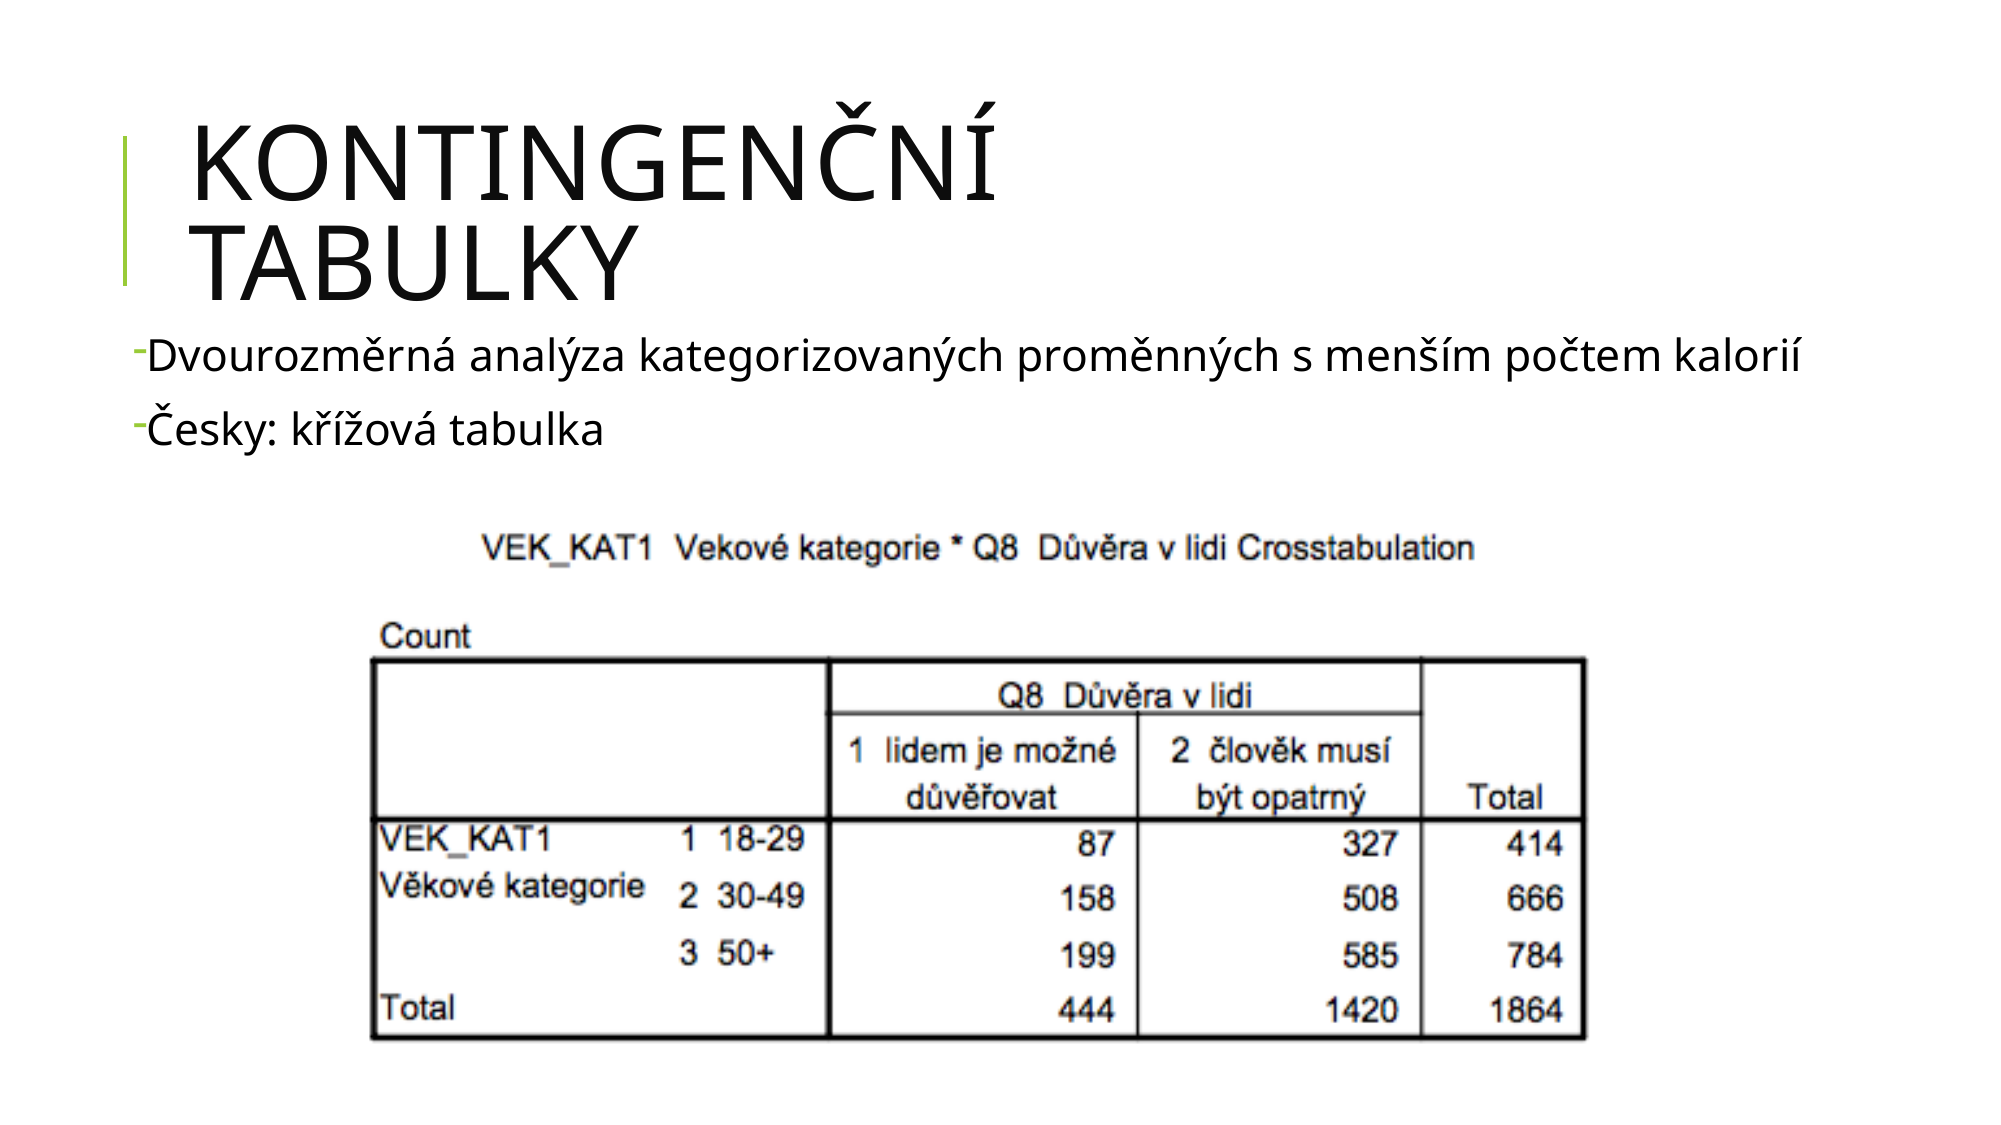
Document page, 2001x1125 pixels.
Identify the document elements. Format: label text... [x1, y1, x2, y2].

title Kontingenční tabulky [173, 123, 1442, 319]
list Dvourozměrná analýza kategorizovaných proměnných s menším počtem kalorií Česky: křížová tabulka [125, 325, 1875, 507]
picture [311, 505, 1688, 1089]
